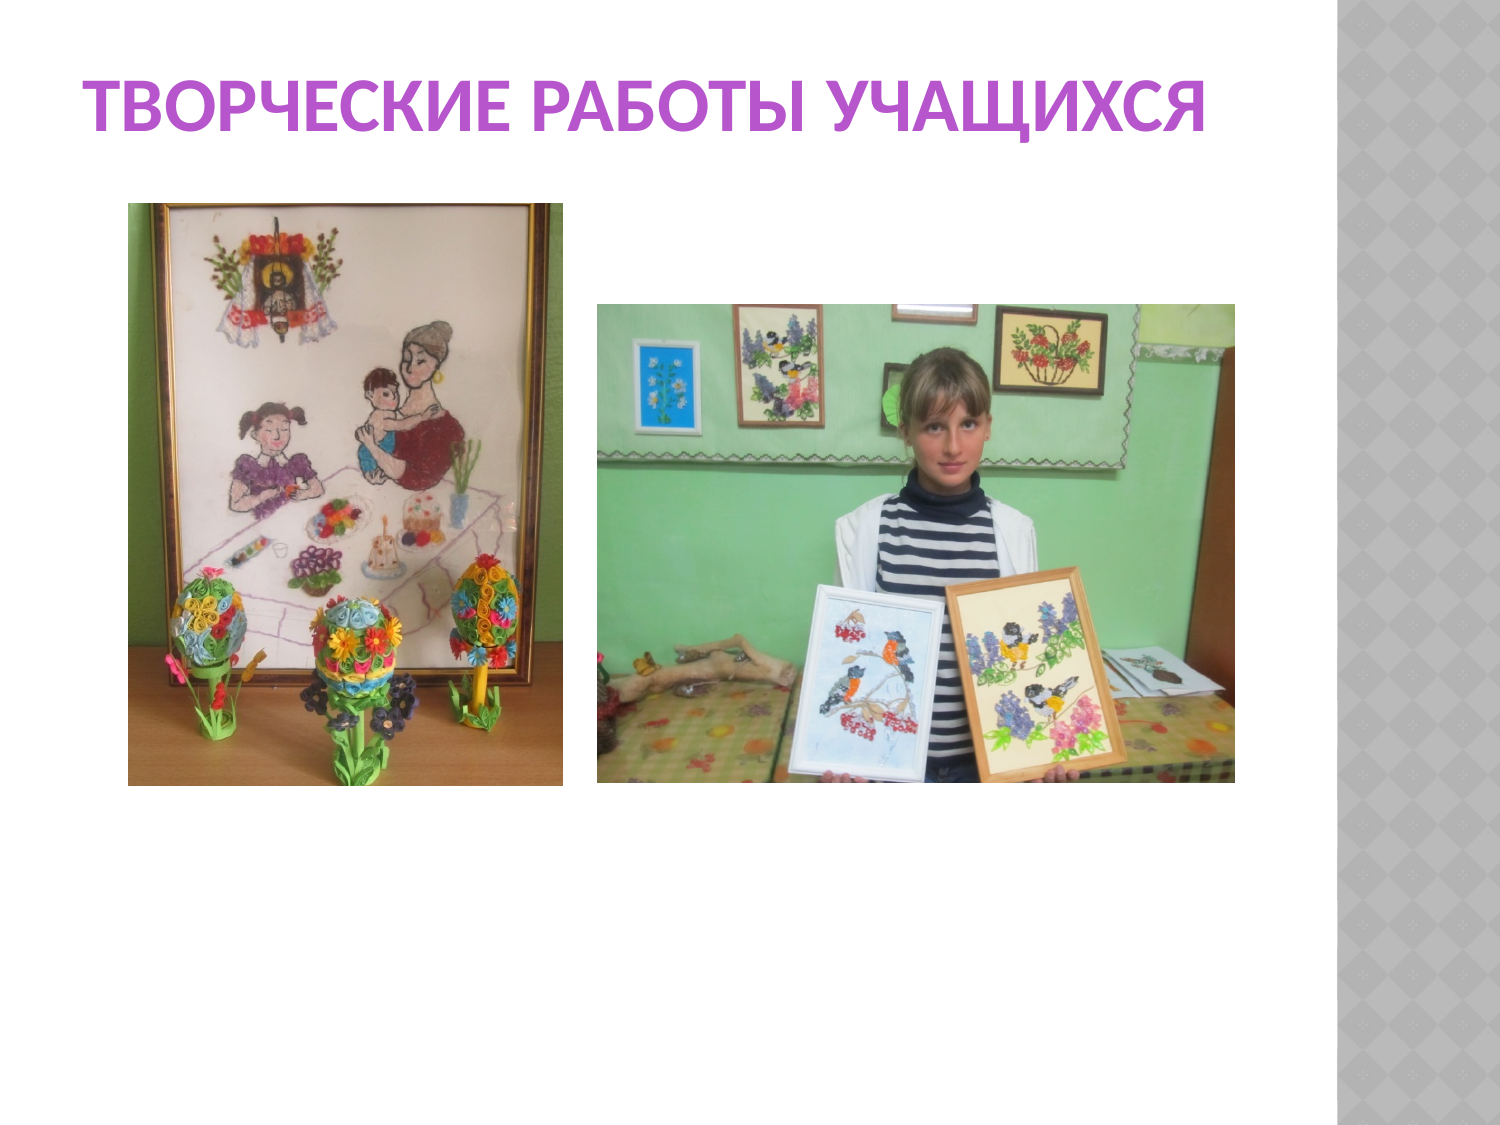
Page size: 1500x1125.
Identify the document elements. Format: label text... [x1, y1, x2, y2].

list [128, 203, 563, 786]
picture [597, 304, 1235, 783]
title Творческие работы учащихся [75, 52, 1263, 240]
